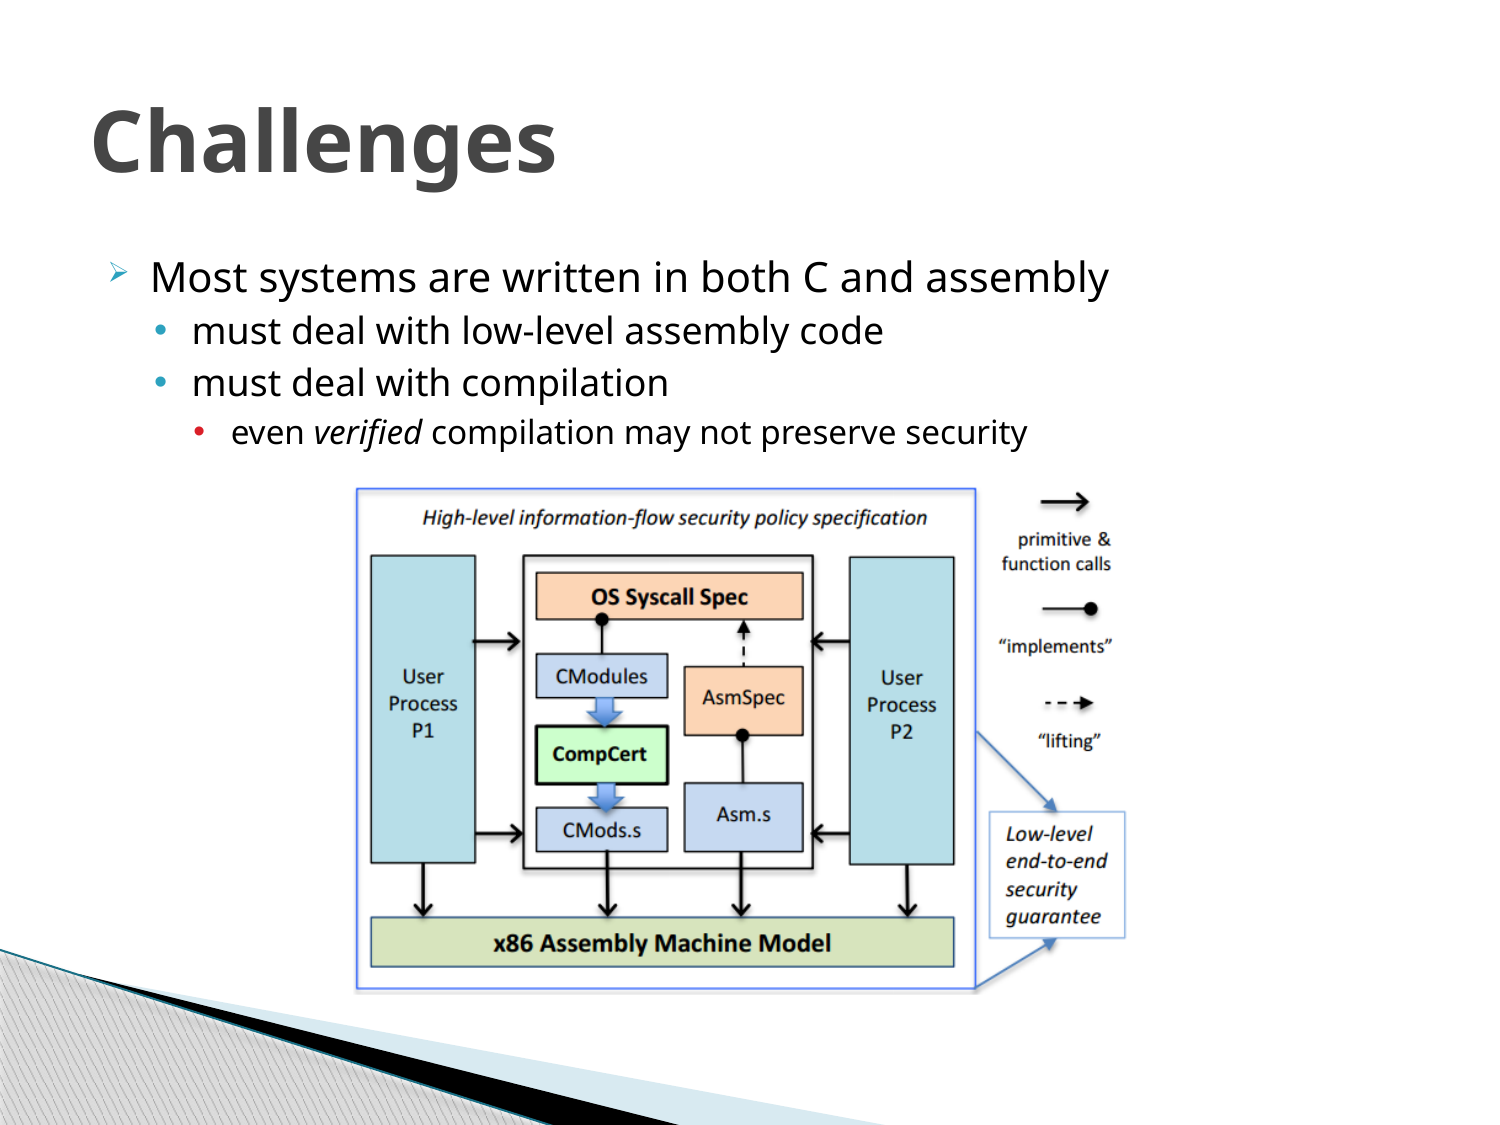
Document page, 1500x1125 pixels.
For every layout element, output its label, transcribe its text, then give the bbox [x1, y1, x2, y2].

title Challenges [75, 45, 1425, 233]
list Most systems are written in both C and assembly must deal with low-level assembly code must deal with compilation even verified compilation may not preserve security [75, 243, 1425, 625]
picture [324, 462, 1151, 1002]
